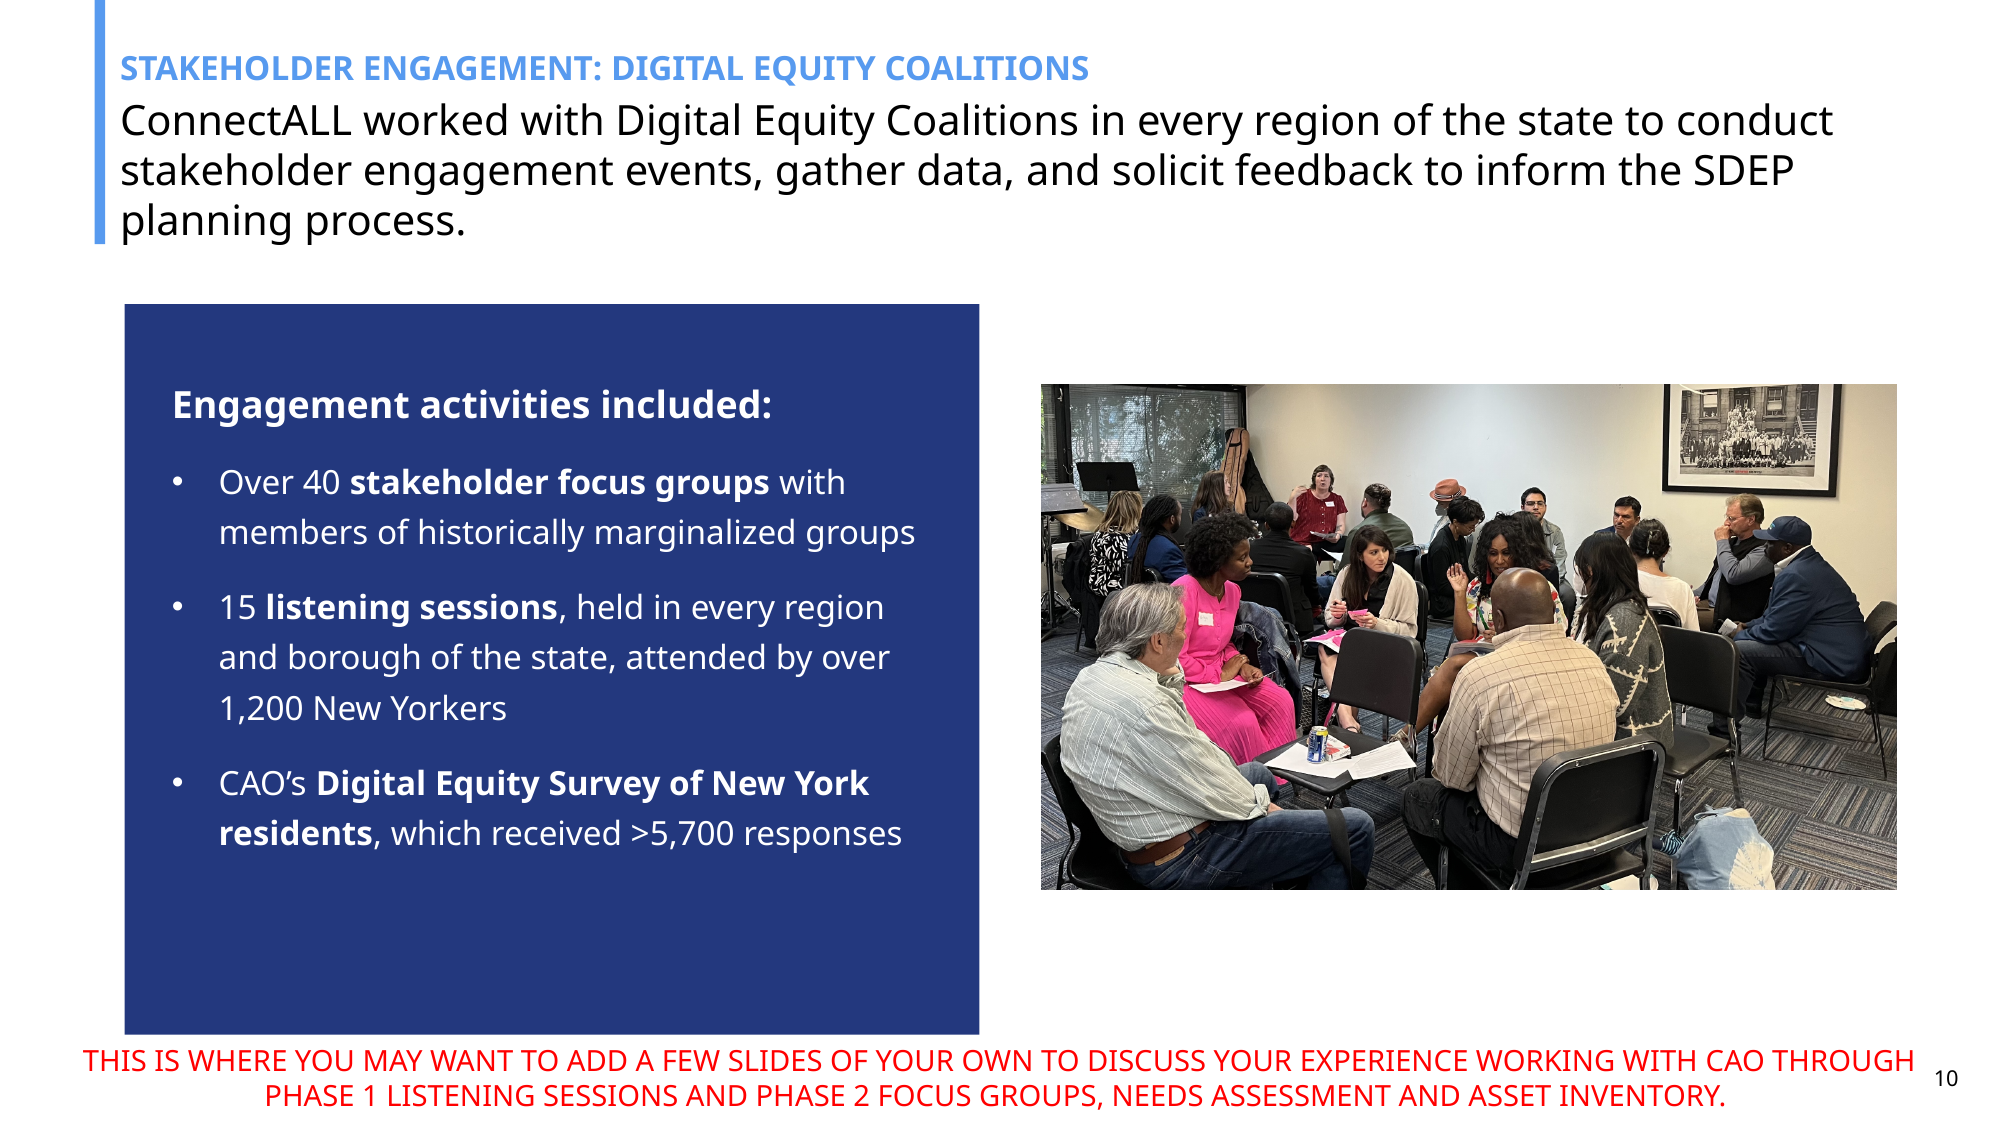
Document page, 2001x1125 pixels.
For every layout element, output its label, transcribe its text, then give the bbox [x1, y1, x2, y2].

text_box THIS IS WHERE YOU MAY WANT TO ADD A FEW SLIDES OF YOUR OWN TO DISCUSS YOUR EXPERIENCE WORKING WITH CAO THROUGH PHASE 1 LISTENING SESSIONS AND PHASE 2 FOCUS GROUPS, NEEDS ASSESSMENT AND ASSET INVENTORY. [63, 1034, 1937, 1120]
text_box [124, 304, 980, 1034]
picture [1041, 384, 1897, 890]
text_box Engagement activities included: Over 40 stakeholder focus groups with members of historically marginalized groups 15 listening sessions, held in every region and borough of the state, attended by over 1,200 New Yorkers CAO’s Digital Equity Survey of New York residents, which received >5,700 responses [156, 353, 948, 860]
text_box [94, 0, 106, 245]
text_box ConnectALL worked with Digital Equity Coalitions in every region of the state to conduct stakeholder engagement events, gather data, and solicit feedback to inform the SDEP planning process. [105, 86, 1937, 252]
text_box STAKEHOLDER ENGAGEMENT: DIGITAL EQUITY COALITIONS [106, 40, 1805, 86]
